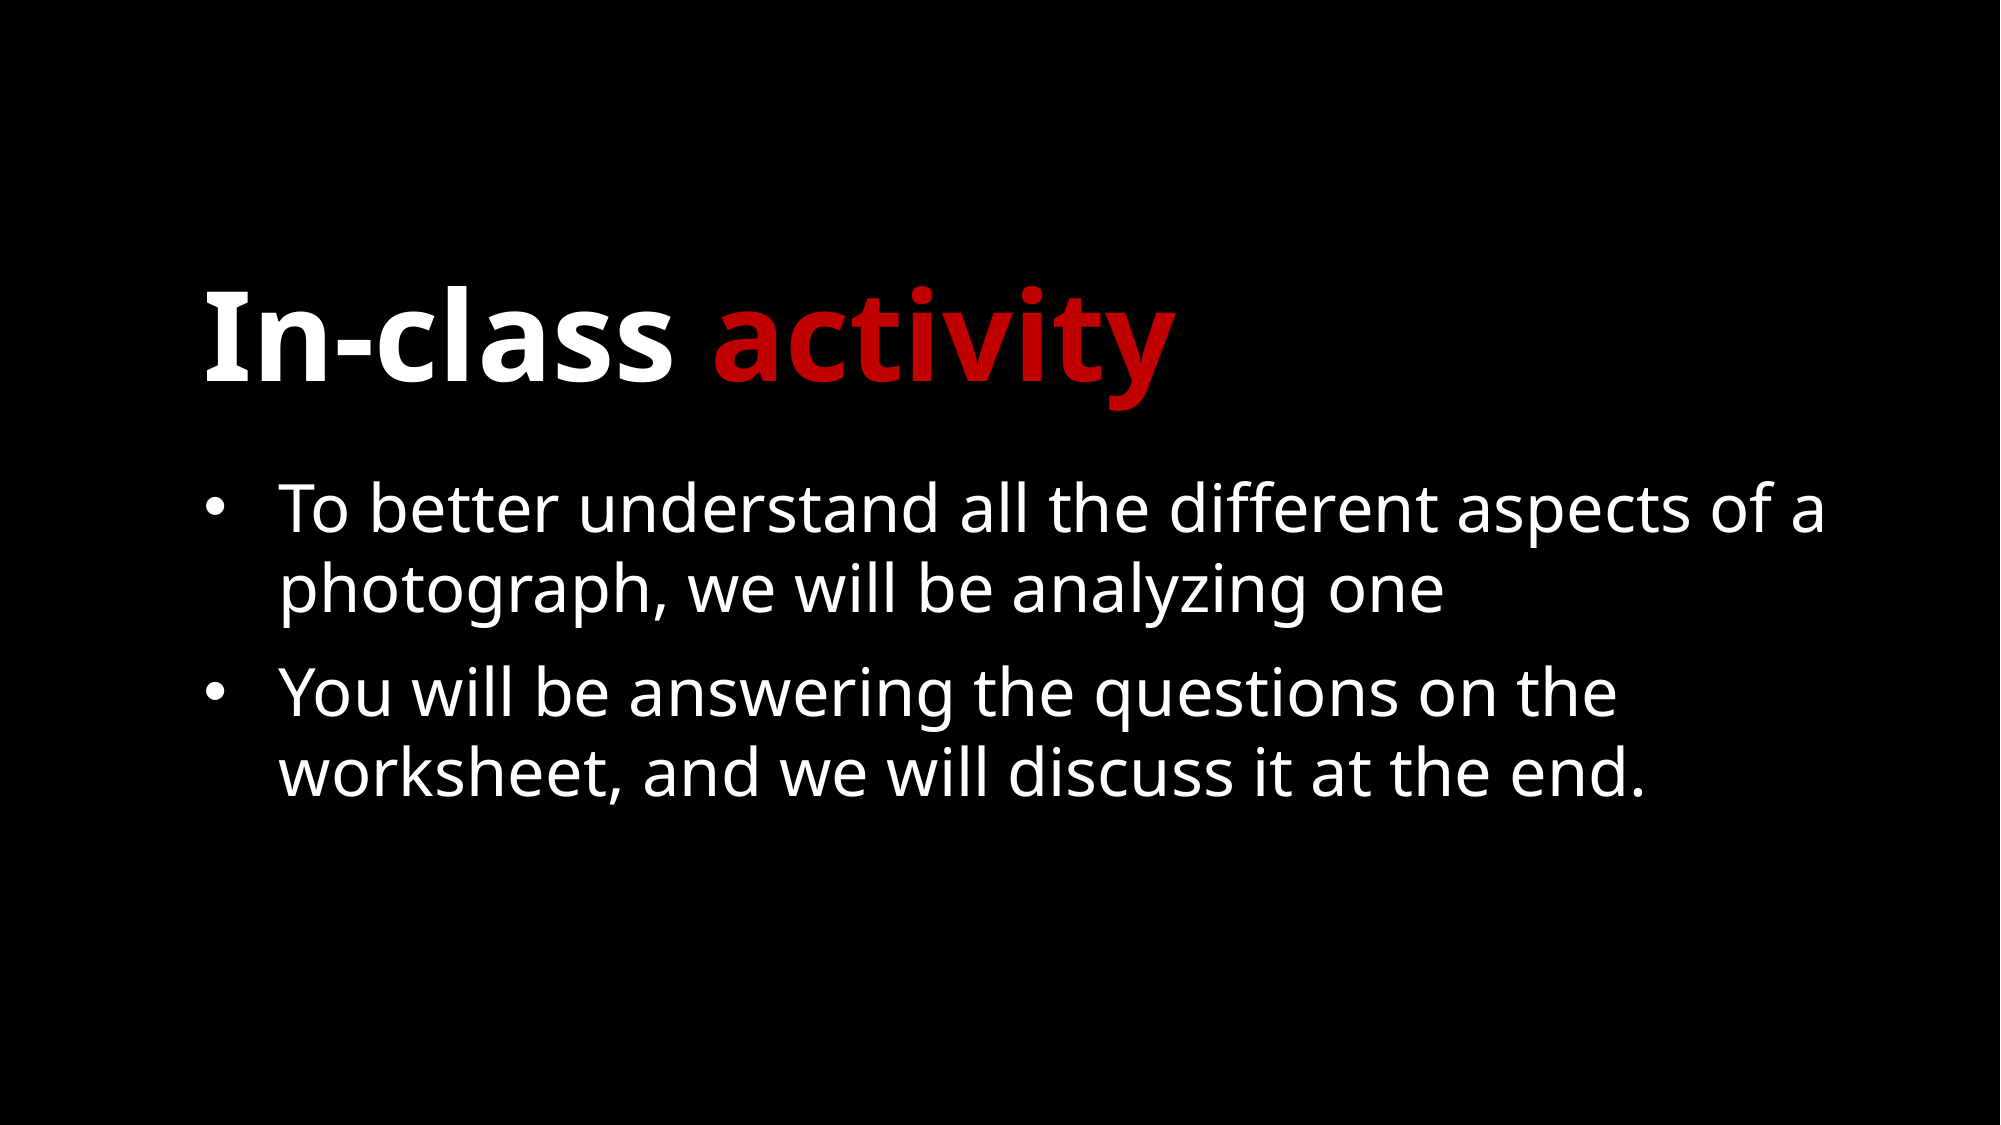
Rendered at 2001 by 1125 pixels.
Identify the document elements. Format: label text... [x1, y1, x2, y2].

text_box To better understand all the different aspects of a photograph, we will be analyzing one You will be answering the questions on the worksheet, and we will discuss it at the end. [188, 457, 1851, 818]
title In-class activity [188, 217, 1812, 417]
